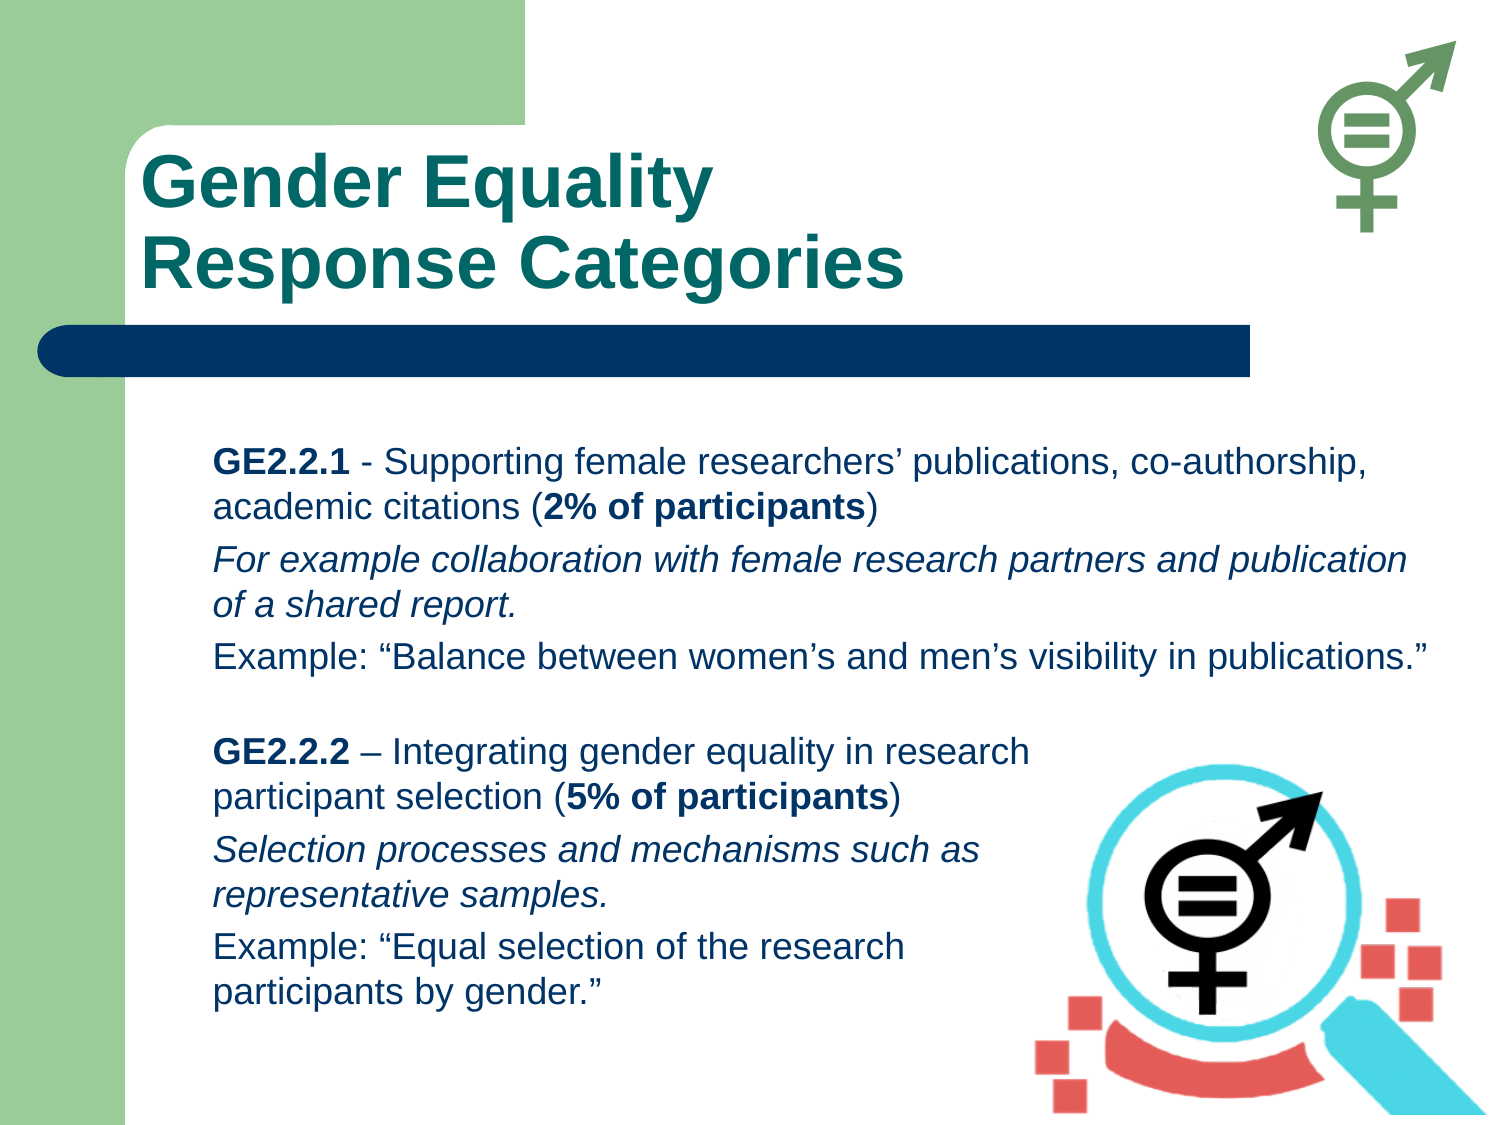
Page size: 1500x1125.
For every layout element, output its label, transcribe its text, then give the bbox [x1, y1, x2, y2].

title Gender Equality Response Categories [125, 125, 1425, 313]
list GE2.2.1 - Supporting female researchers’ publications, co-authorship, academic citations (2% of participants) For example collaboration with female research partners and publication of a shared report. Example: “Balance between women’s and men’s visibility in publications.” GE2.2.2 – Integrating gender equality in research participant selection (5% of participants) Selection processes and mechanisms such as representative samples. Example: “Equal selection of the research participants by gender.” [35, 387, 1453, 1078]
picture [1286, 30, 1464, 243]
picture [979, 707, 1500, 1115]
